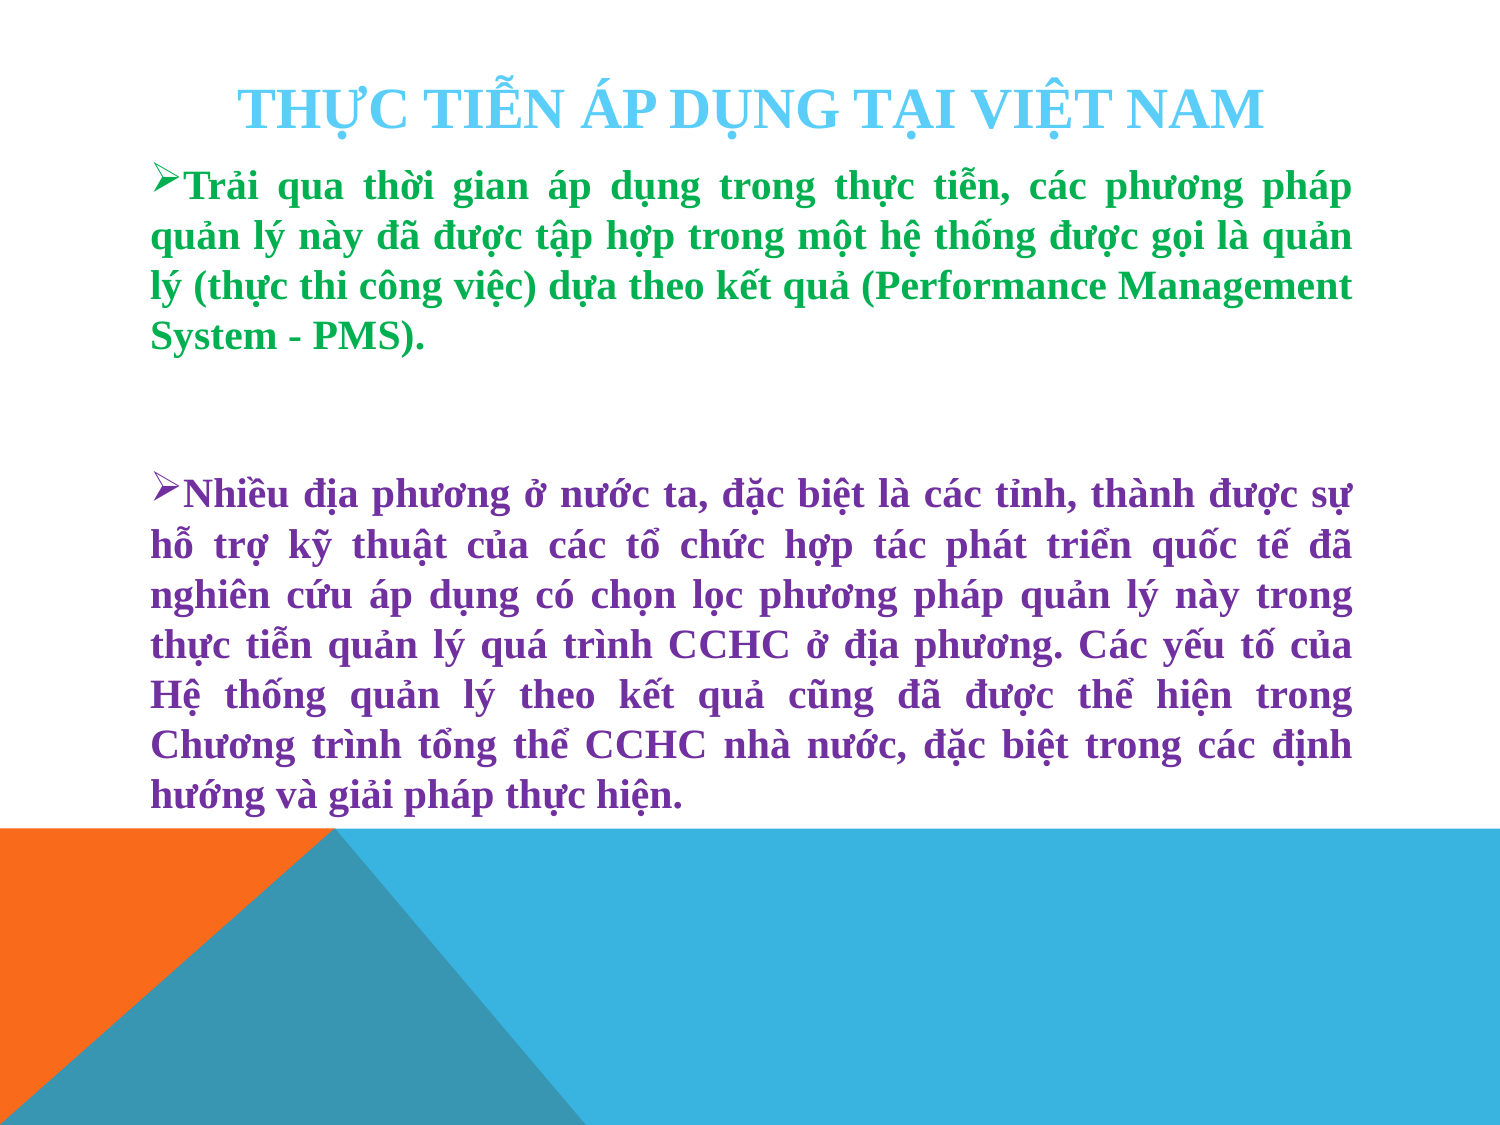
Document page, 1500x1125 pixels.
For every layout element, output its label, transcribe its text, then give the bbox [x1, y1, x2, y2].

list Trải qua thời gian áp dụng trong thực tiễn, các phương pháp quản lý này đã được tập hợp trong một hệ thống được gọi là quản lý (thực thi công việc) dựa theo kết quả (Performance Management System - PMS). Nhiều địa phương ở nước ta, đặc biệt là các tỉnh, thành được sự hỗ trợ kỹ thuật của các tổ chức hợp tác phát triển quốc tế đã nghiên cứu áp dụng có chọn lọc phương pháp quản lý này trong thực tiễn quản lý quá trình CCHC ở địa phương. Các yếu tố của Hệ thống quản lý theo kết quả cũng đã được thể hiện trong Chương trình tổng thể CCHC nhà nước, đặc biệt trong các định hướng và giải pháp thực hiện. [135, 149, 1369, 1035]
title Thực tiễn áp dụng tại Việt nam [135, 60, 1369, 149]
